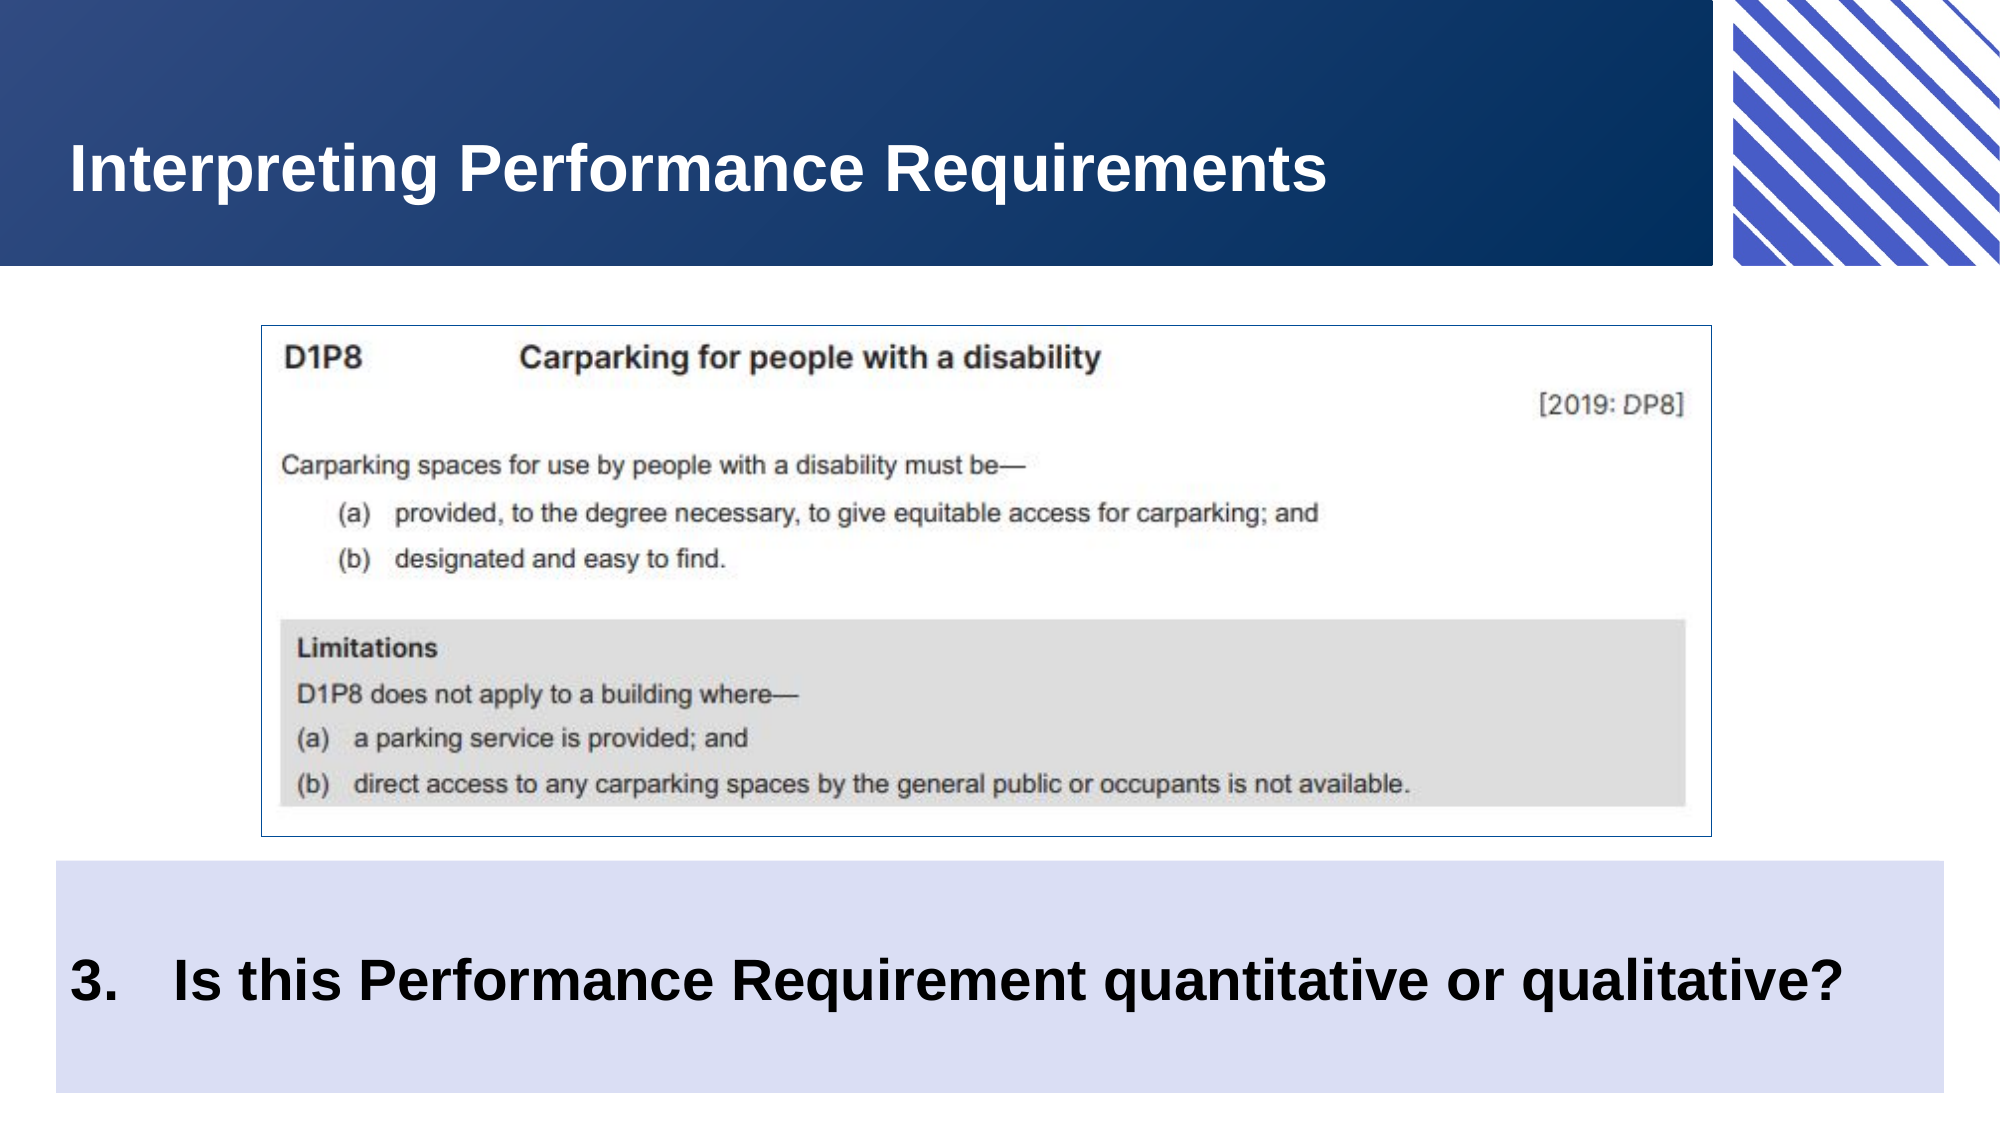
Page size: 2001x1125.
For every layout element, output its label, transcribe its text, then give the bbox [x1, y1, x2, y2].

list Interpreting Performance Requirements [54, 51, 1591, 213]
picture [261, 325, 1712, 837]
picture [1733, 0, 2000, 266]
text_box 3. Is this Performance Requirement quantitative or qualitative? [56, 860, 1944, 1093]
